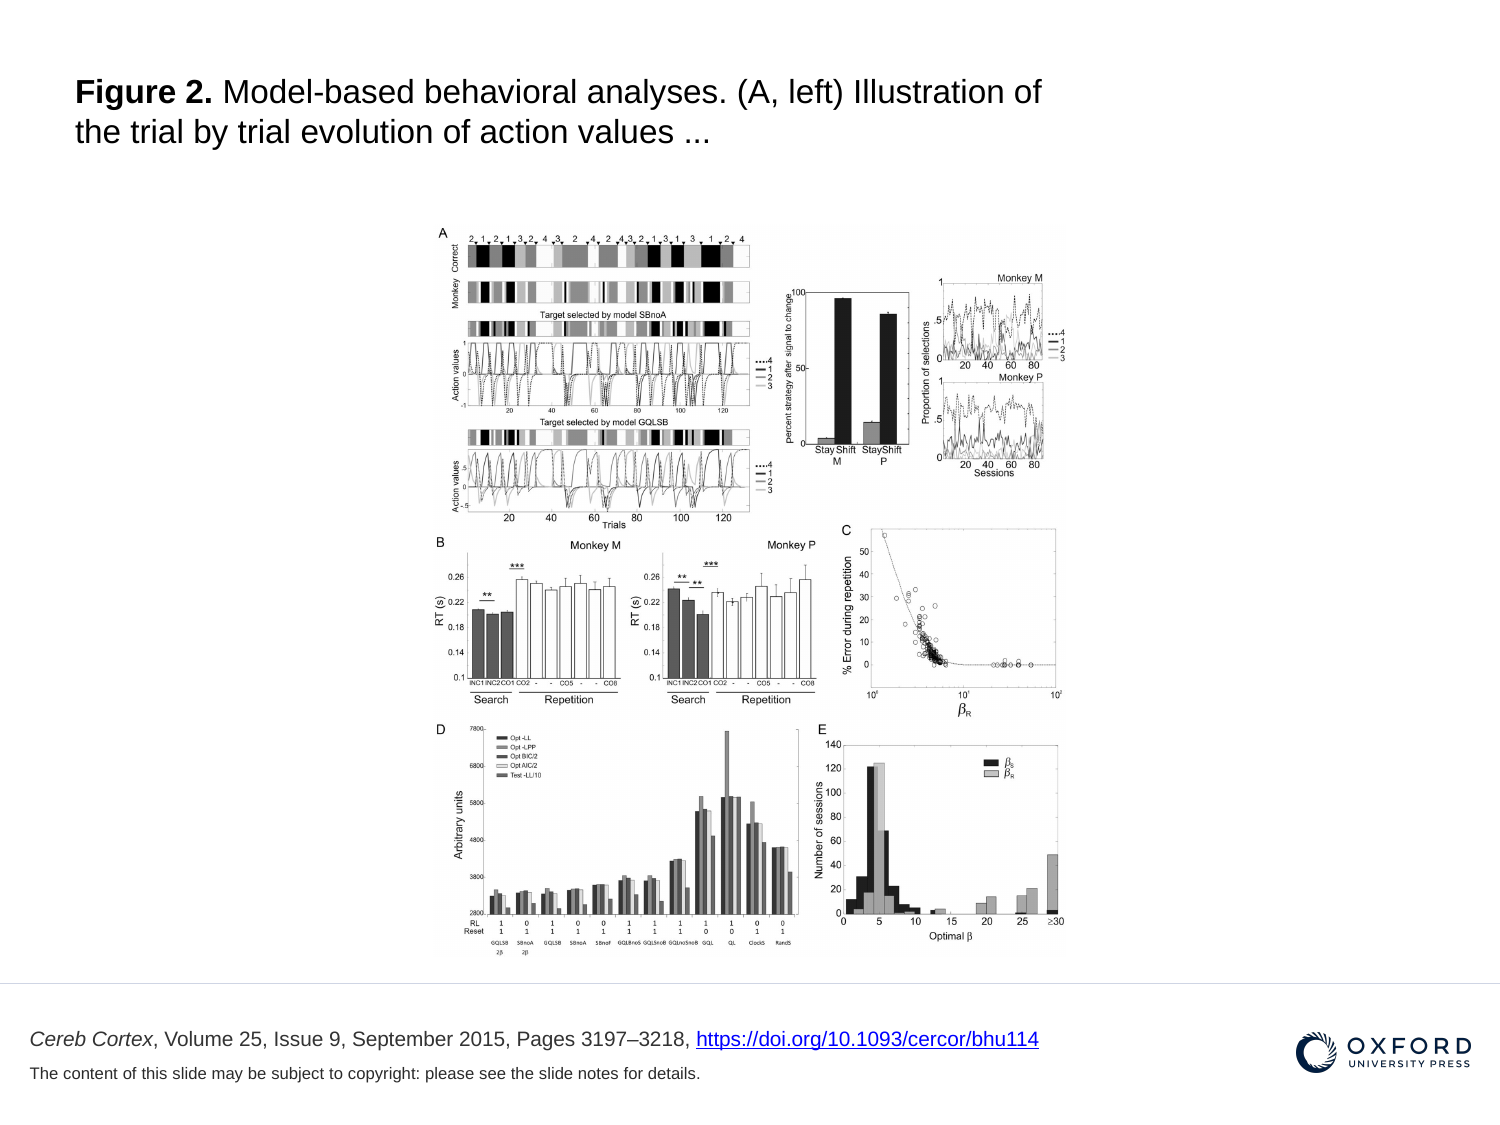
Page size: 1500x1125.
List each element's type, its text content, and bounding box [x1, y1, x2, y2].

picture [433, 224, 1066, 957]
title Figure 2. Model-based behavioral analyses. (A, left) Illustration of the trial by trial evolution of action values ... [75, 69, 1078, 171]
picture [1296, 1032, 1471, 1073]
footer Cereb Cortex, Volume 25, Issue 9, September 2015, Pages 3197–3218, https://doi.org/10.1093/cercor/bhu114 The content of this slide may be subject to copyright: please see the slide notes for details. [0, 983, 1260, 1125]
